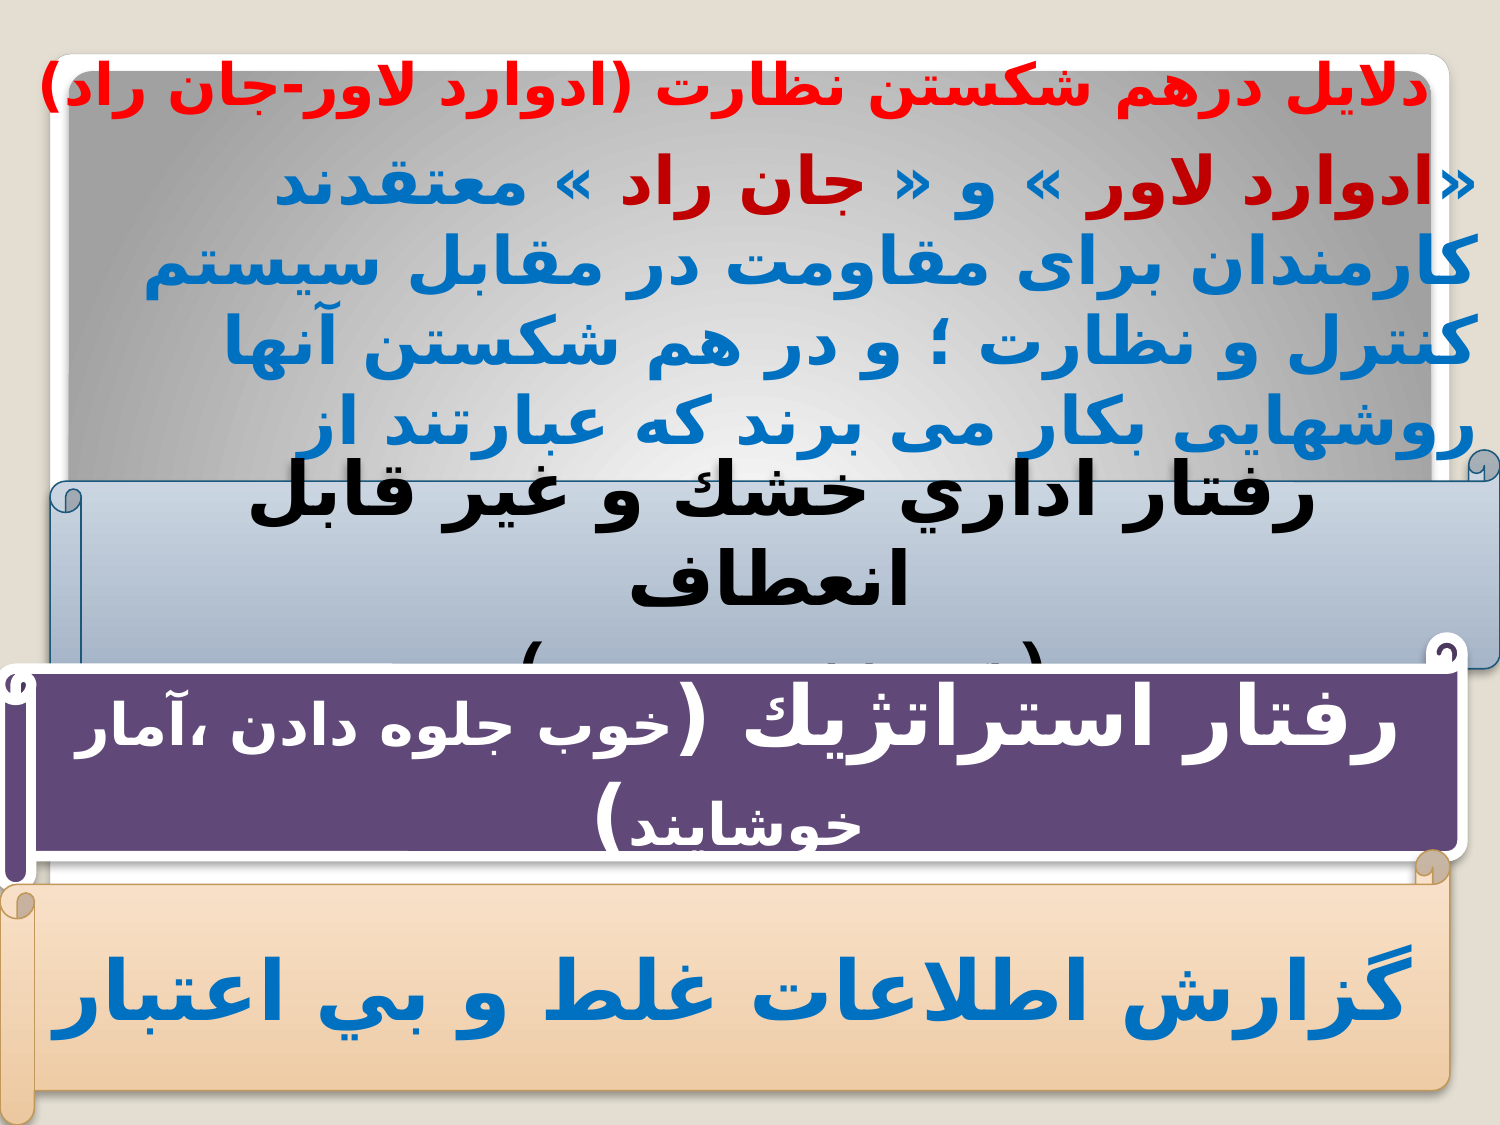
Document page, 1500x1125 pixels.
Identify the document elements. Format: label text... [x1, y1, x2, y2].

text_box [49, 224, 1500, 1125]
title دلايل درهم شكستن نظارت (ادوارد لاور-جان راد) [0, 0, 1500, 125]
text_box [0, 137, 1500, 1125]
